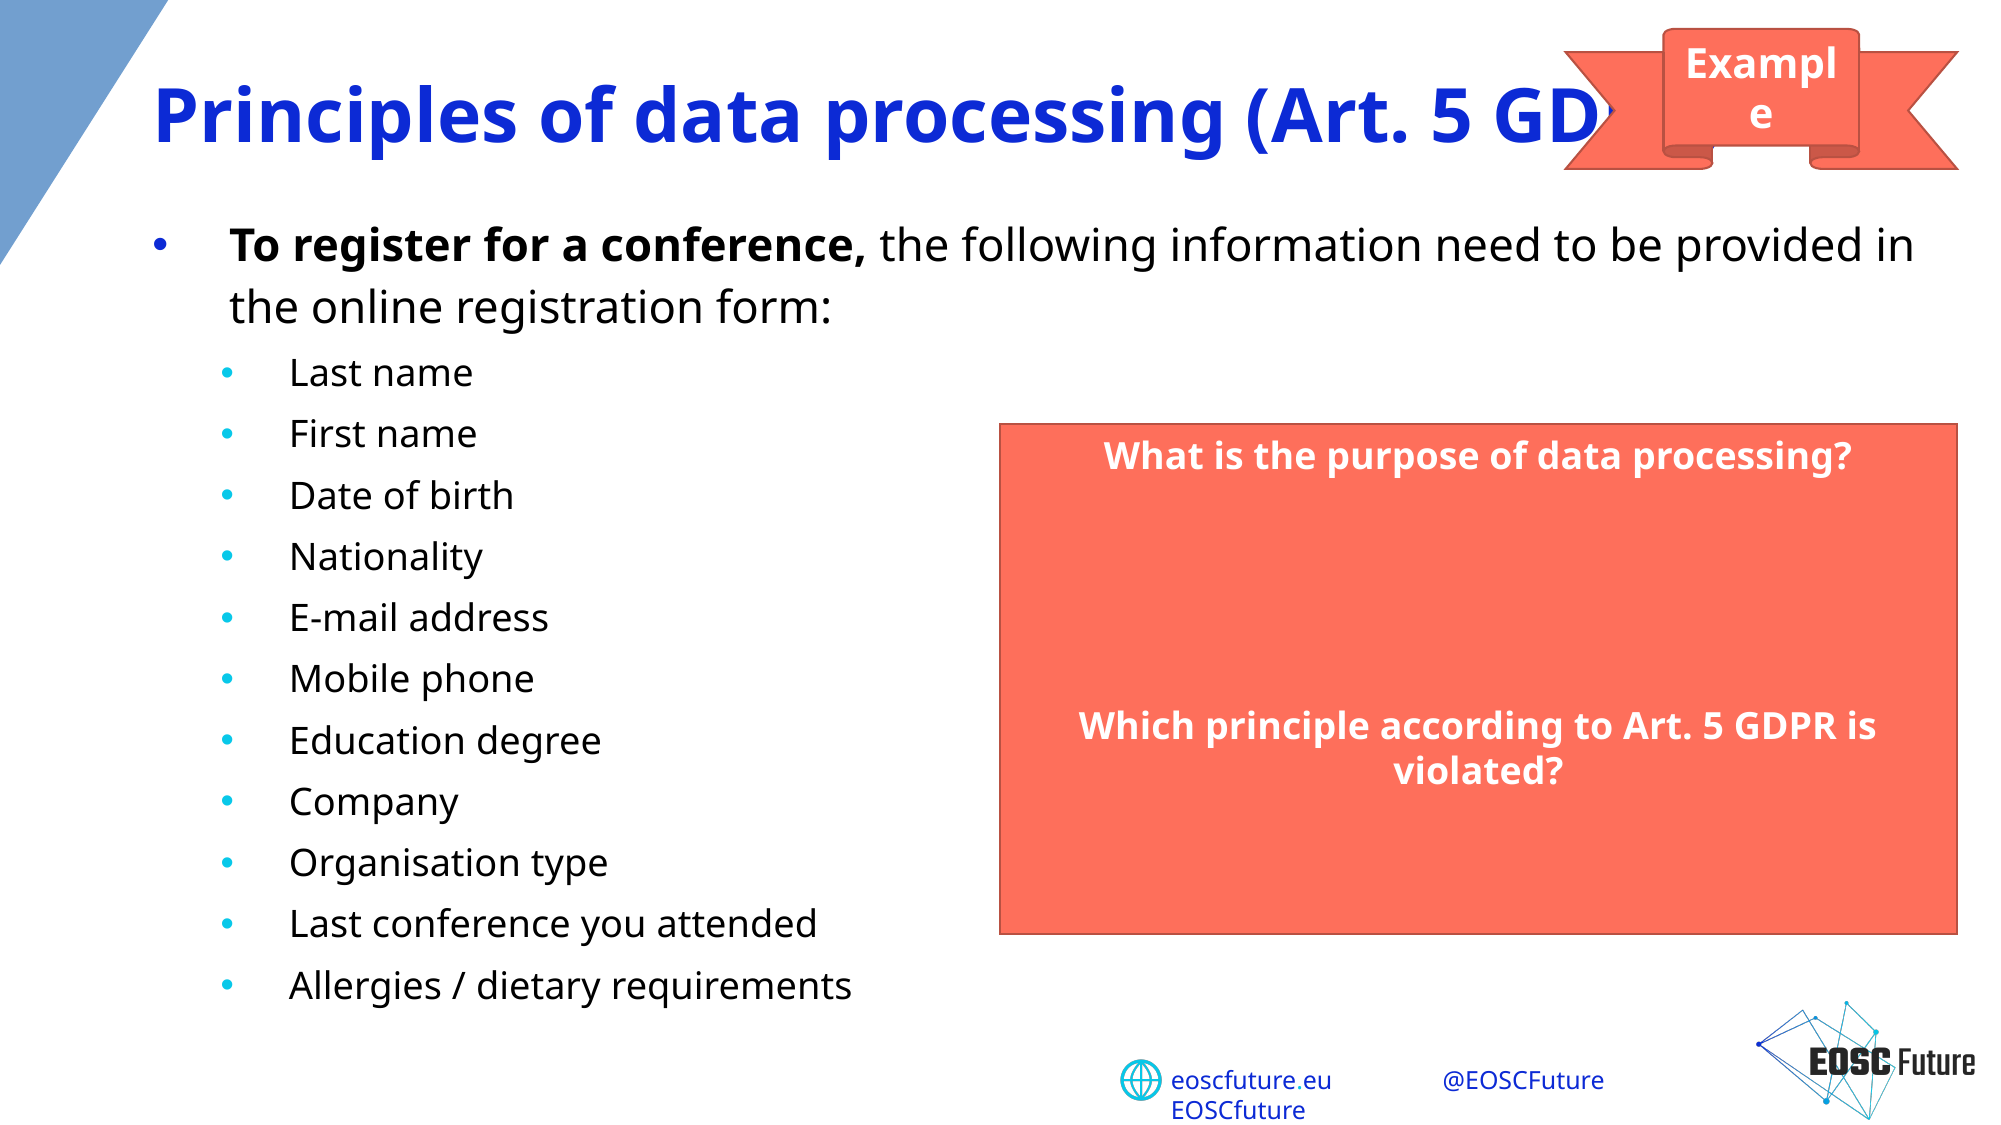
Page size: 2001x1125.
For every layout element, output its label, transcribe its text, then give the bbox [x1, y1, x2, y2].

text_box What is the purpose of data processing? Which principle according to Art. 5 GDPR is violated? [999, 424, 1958, 935]
picture [1115, 1054, 1167, 1106]
list To register for a conference, the following information need to be provided in the online registration form: Last name First name Date of birth Nationality E-mail address Mobile phone Education degree Company Organisation type Last conference you attended Allergies / dietary requirements [137, 205, 1974, 1027]
text_box Example [1565, 28, 1958, 169]
picture [1756, 1001, 1975, 1120]
title Principles of data processing (Art. 5 GDPR) [137, 25, 1974, 204]
